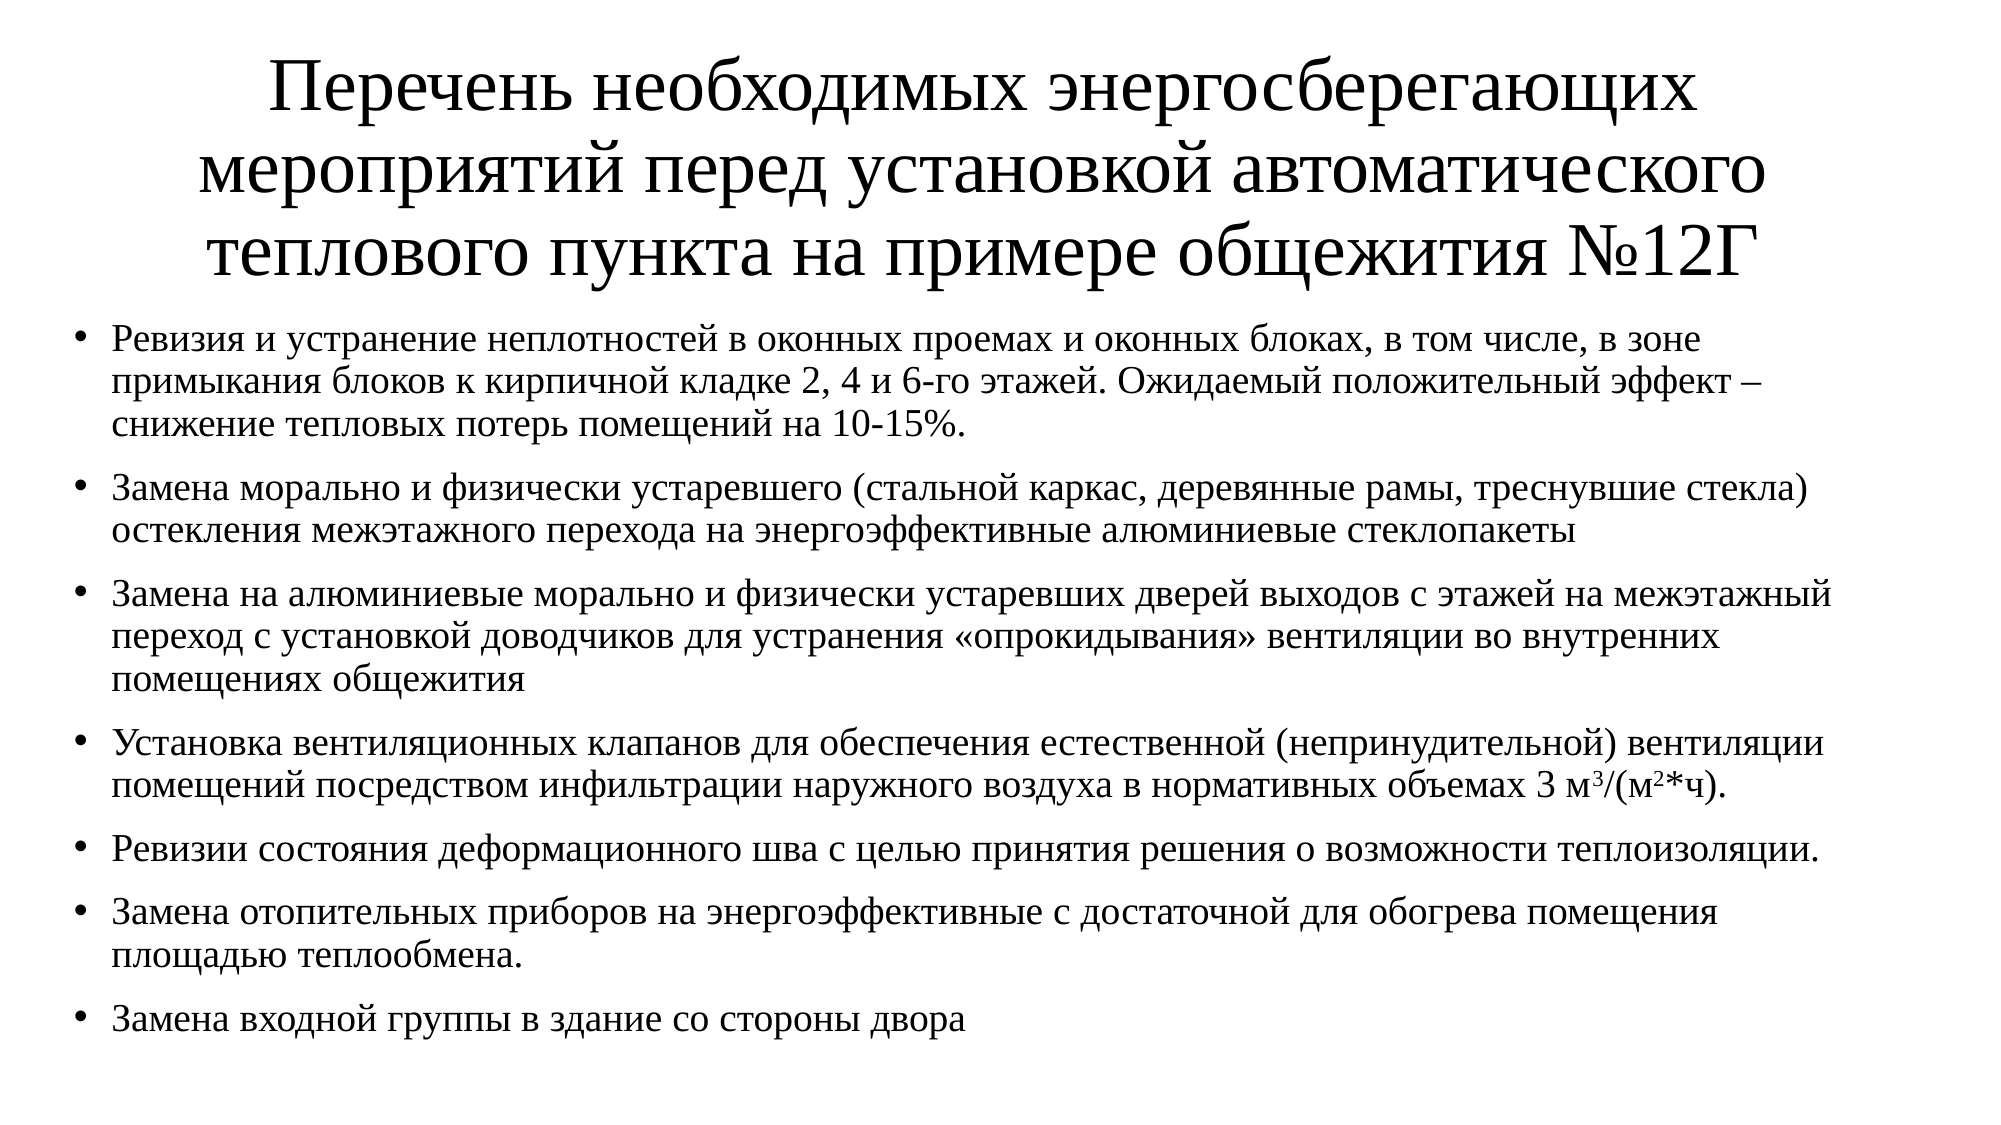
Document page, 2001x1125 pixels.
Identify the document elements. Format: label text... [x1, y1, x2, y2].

list Ревизия и устранение неплотностей в оконных проемах и оконных блоках, в том числе, в зоне примыкания блоков к кирпичной кладке 2, 4 и 6-го этажей. Ожидаемый положительный эффект – снижение тепловых потерь помещений на 10-15%. Замена морально и физически устаревшего (стальной каркас, деревянные рамы, треснувшие стекла) остекления межэтажного перехода на энергоэффективные алюминиевые стеклопакеты Замена на алюминиевые морально и физически устаревших дверей выходов с этажей на межэтажный переход с установкой доводчиков для устранения «опрокидывания» вентиляции во внутренних помещениях общежития Установка вентиляционных клапанов для обеспечения естественной (непринудительной) вентиляции помещений посредством инфильтрации наружного воздуха в нормативных объемах 3 м3/(м2*ч). Ревизии состояния деформационного шва с целью принятия решения о возможности теплоизоляции. Замена отопительных приборов на энергоэффективные с достаточной для обогрева помещения площадью теплообмена. Замена входной группы в здание со стороны двора [58, 309, 1906, 1101]
title Перечень необходимых энергосберегающих мероприятий перед установкой автоматического теплового пункта на примере общежития №12Г [44, 34, 1924, 302]
